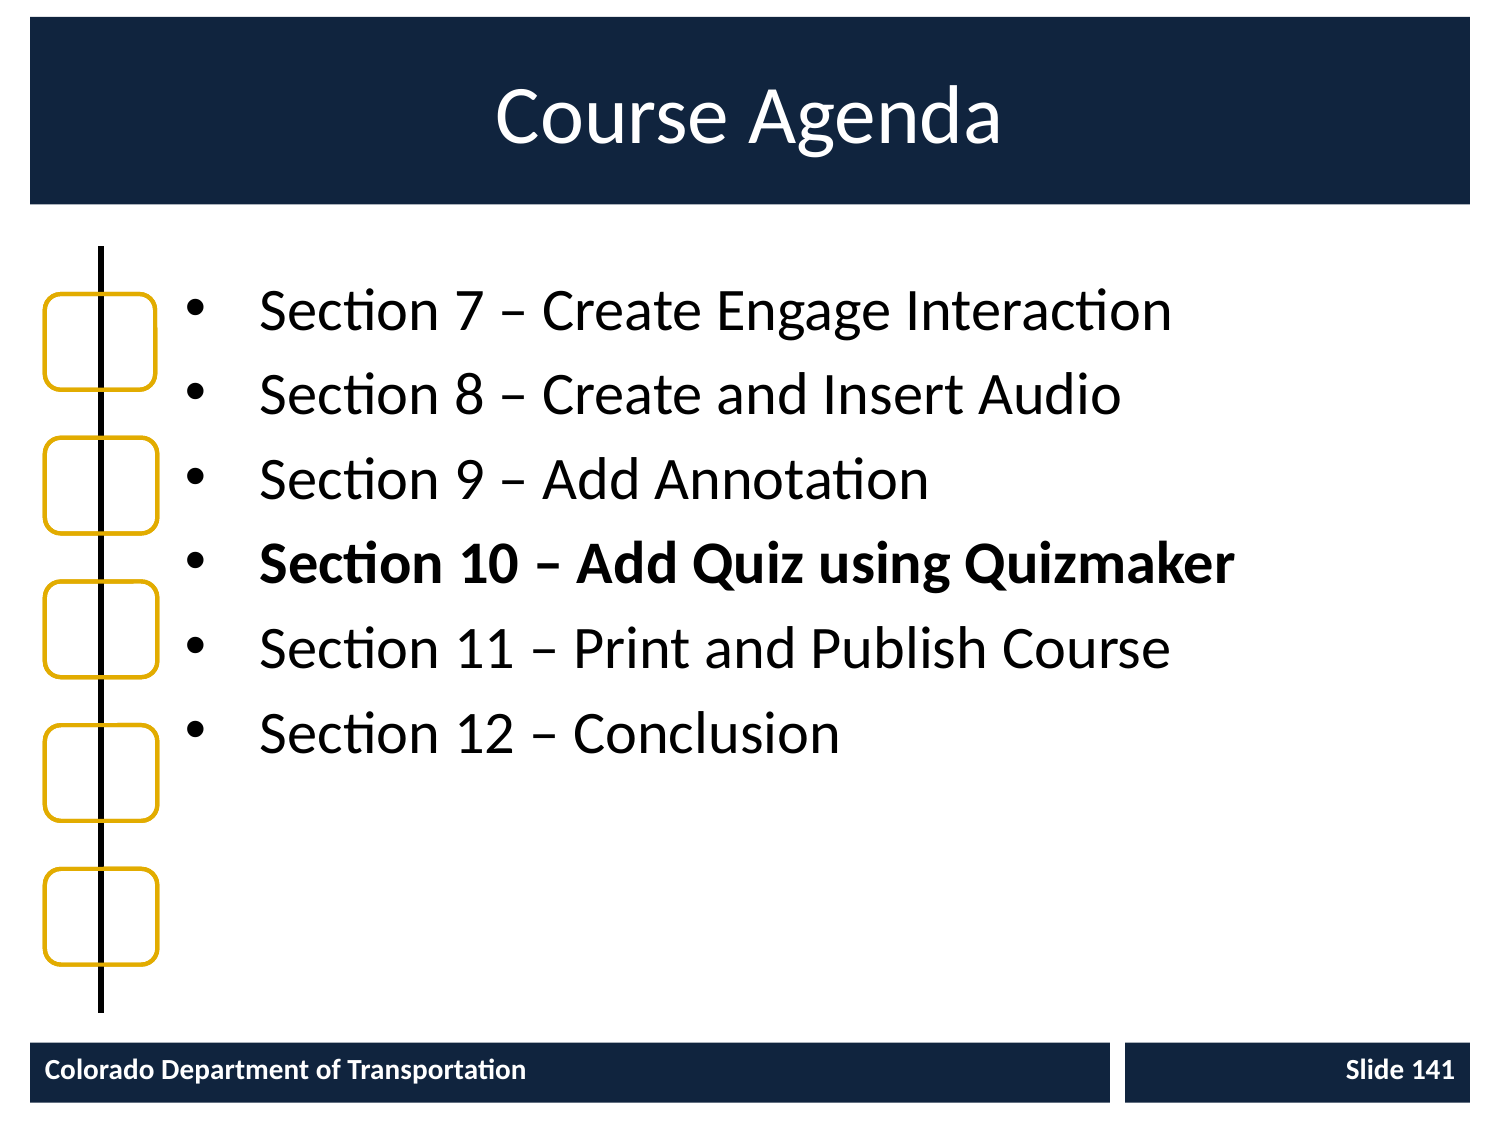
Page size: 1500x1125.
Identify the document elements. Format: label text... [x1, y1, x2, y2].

footer Colorado Department of Transportation [30, 1042, 1110, 1103]
title Course Agenda [29, 16, 1471, 205]
list Section 7 – Create Engage Interaction Section 8 – Create and Insert Audio Section 9 – Add Annotation Section 10 – Add Quiz using Quizmaker Section 11 – Print and Publish Course Section 12 – Conclusion [169, 262, 1466, 991]
slide_number Slide 141 [1125, 1042, 1470, 1103]
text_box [44, 245, 158, 1013]
